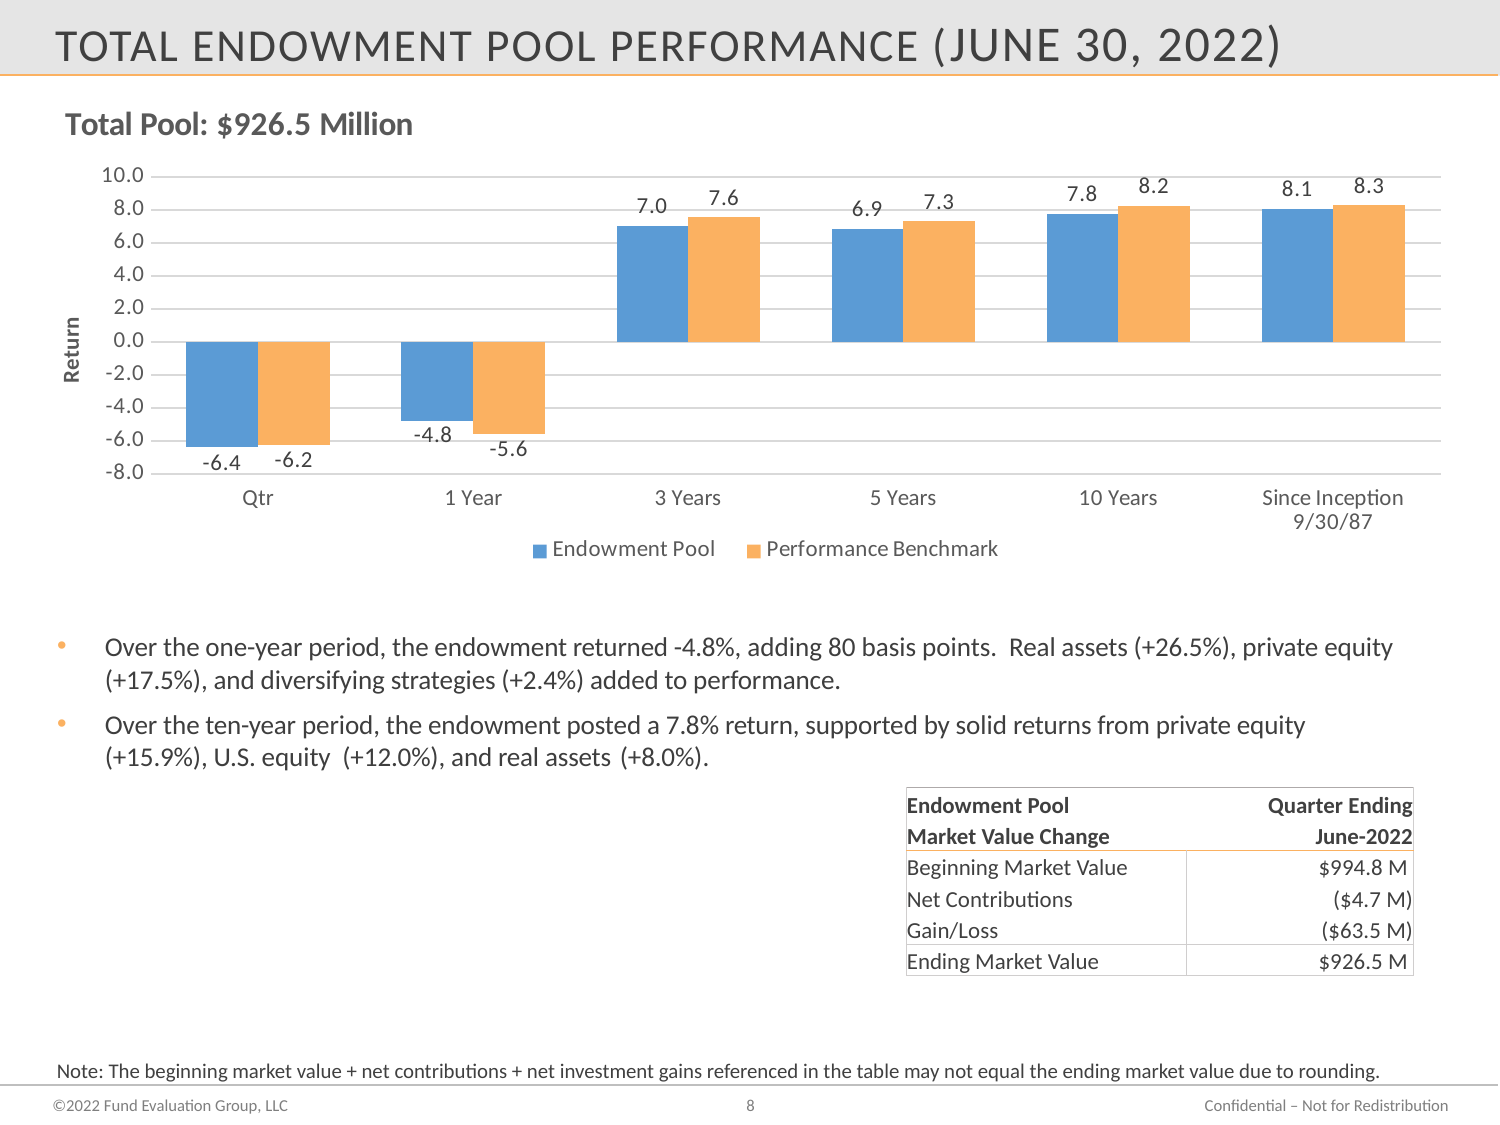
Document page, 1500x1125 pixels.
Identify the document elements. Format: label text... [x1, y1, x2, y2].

text_box Note: The beginning market value + net contributions + net investment gains referenced in the table may not equal the ending market value due to rounding. [41, 1049, 1466, 1098]
table_cell $926.5 M [1187, 945, 1413, 975]
table_cell Market Value Change [907, 819, 1186, 850]
table_cell ($63.5 M) [1187, 913, 1413, 944]
table_header Endowment Pool [907, 788, 1186, 819]
table_cell Net Contributions [907, 882, 1186, 913]
table_cell Gain/Loss [907, 913, 1186, 944]
title Total endowment pool performance (June 30, 2022) [40, 4, 1466, 71]
table_cell $994.8 M [1187, 851, 1413, 882]
table_cell Ending Market Value [907, 945, 1186, 975]
table_cell Beginning Market Value [907, 851, 1186, 882]
table_cell June-2022 [1186, 819, 1413, 850]
text_box Over the one-year period, the endowment returned -4.8%, adding 80 basis points. Real assets (+26.5%), private equity (+17.5%), and diversifying strategies (+2.4%) added to performance. Over the ten-year period, the endowment posted a 7.8% return, supported by solid returns from private equity (+15.9%), U.S. equity (+12.0%), and real assets (+8.0%). [54, 629, 1414, 773]
table_header Quarter Ending [1186, 788, 1413, 819]
chart [54, 95, 1442, 580]
table_cell ($4.7 M) [1187, 882, 1413, 913]
